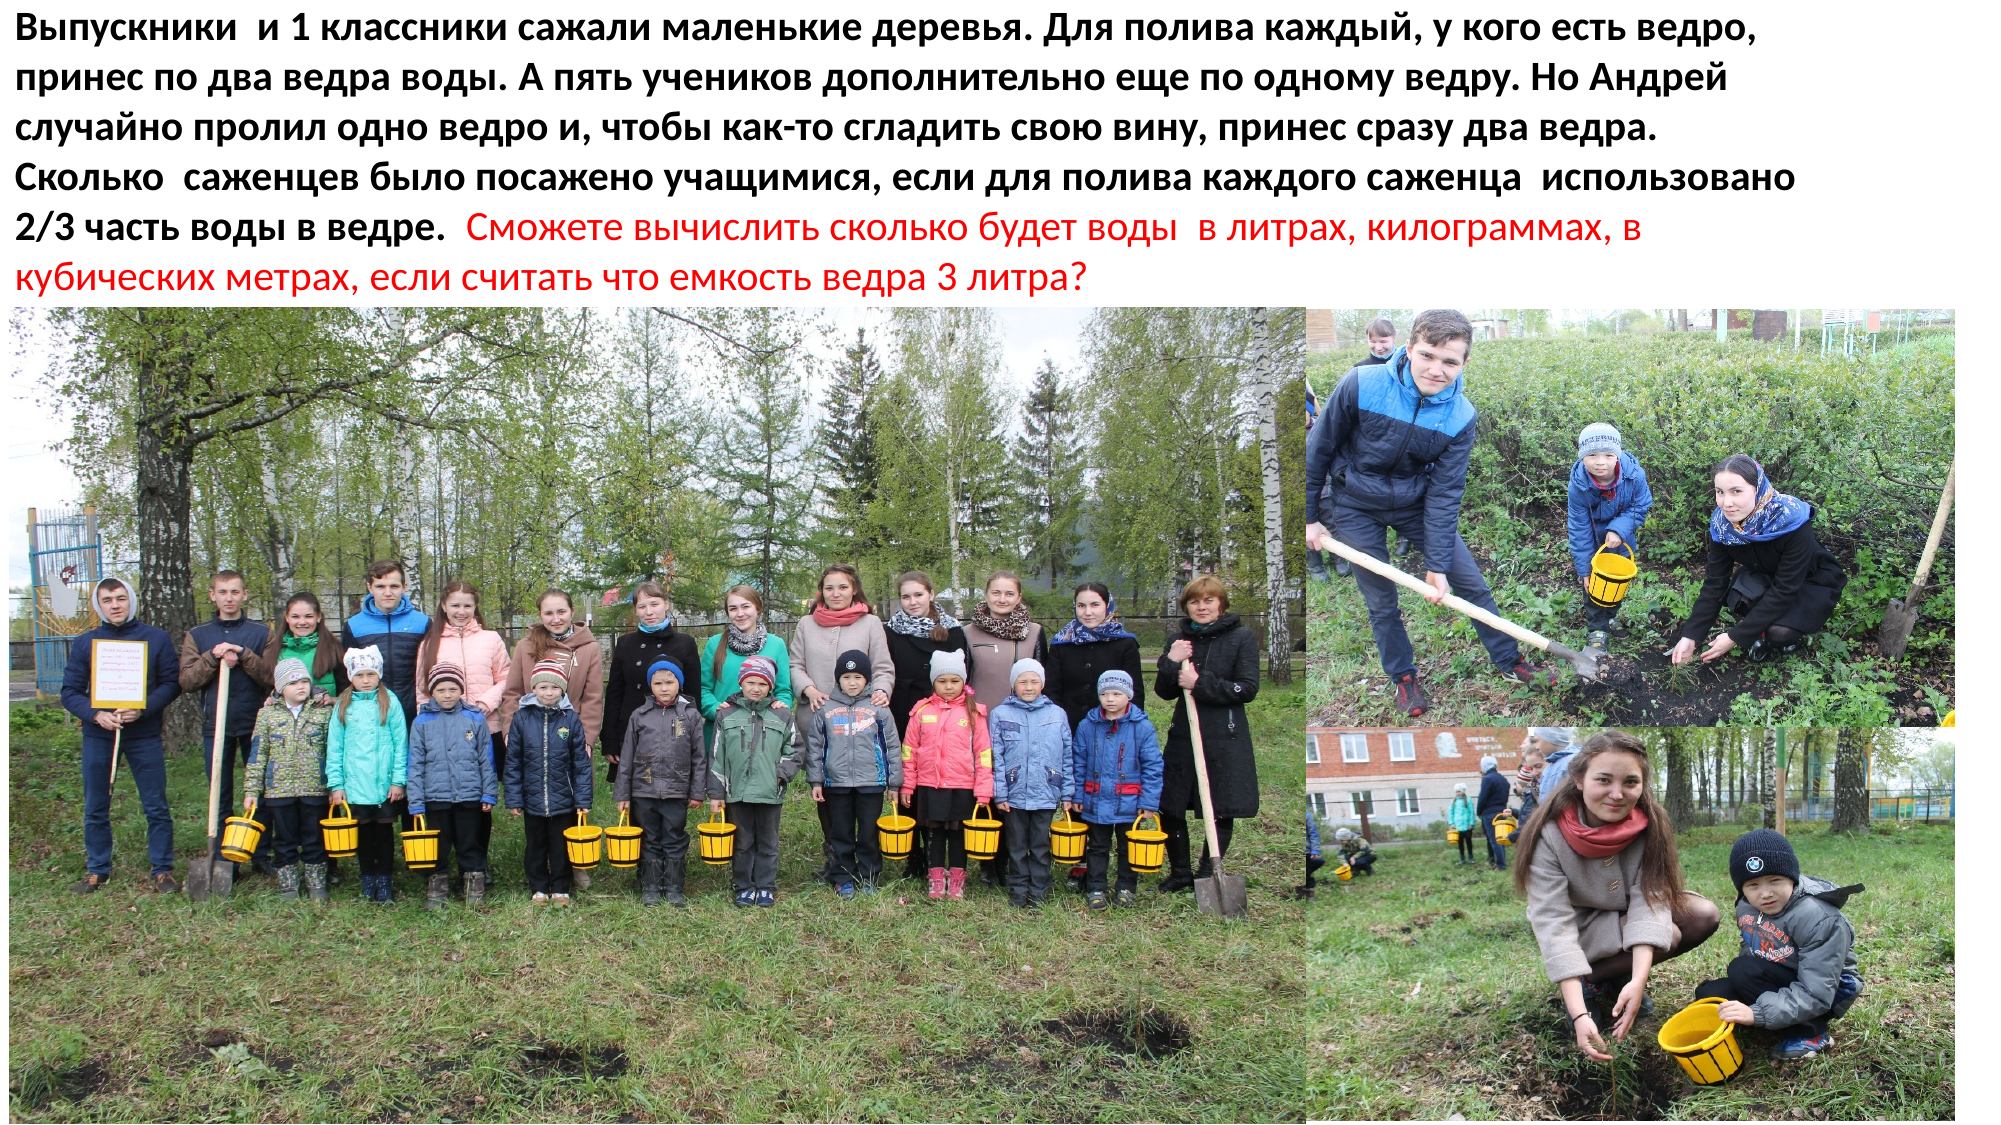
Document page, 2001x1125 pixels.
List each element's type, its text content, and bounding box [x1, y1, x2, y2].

text_box Выпускники и 1 классники сажали маленькие деревья. Для полива каждый, у кого есть ведро, принес по два ведра воды. А пять учеников дополнительно еще по одному ведру. Но Андрей случайно пролил одно ведро и, чтобы как-то сгладить свою вину, принес сразу два ведра. Сколько саженцев было посажено учащимися, если для полива каждого саженца использовано 2/3 часть воды в ведре. Сможете вычислить сколько будет воды в литрах, килограммах, в кубических метрах, если считать что емкость ведра 3 литра? [0, 0, 1859, 307]
picture [9, 307, 1955, 1124]
